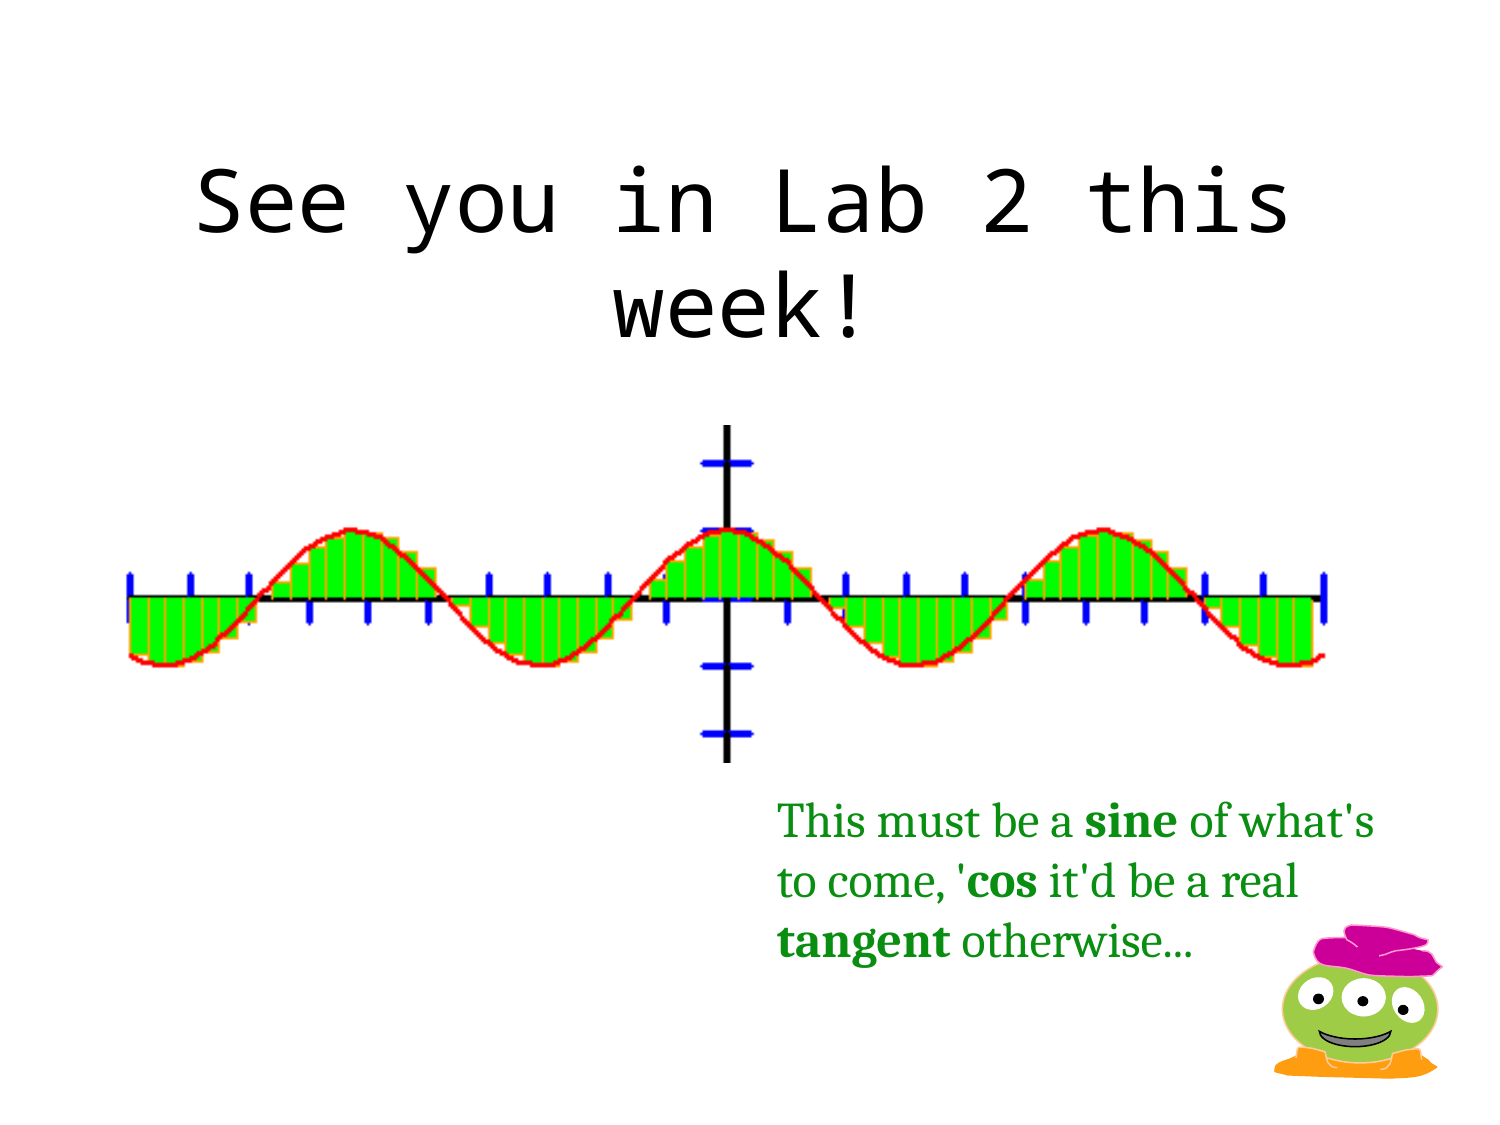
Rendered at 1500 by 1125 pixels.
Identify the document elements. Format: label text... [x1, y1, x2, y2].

text_box This must be a sine of what's to come, 'cos it'd be a real tangent otherwise... [762, 780, 1417, 976]
text_box See you in Lab 2 this week! [149, 137, 1338, 363]
picture [99, 424, 1378, 763]
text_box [1274, 924, 1443, 1079]
